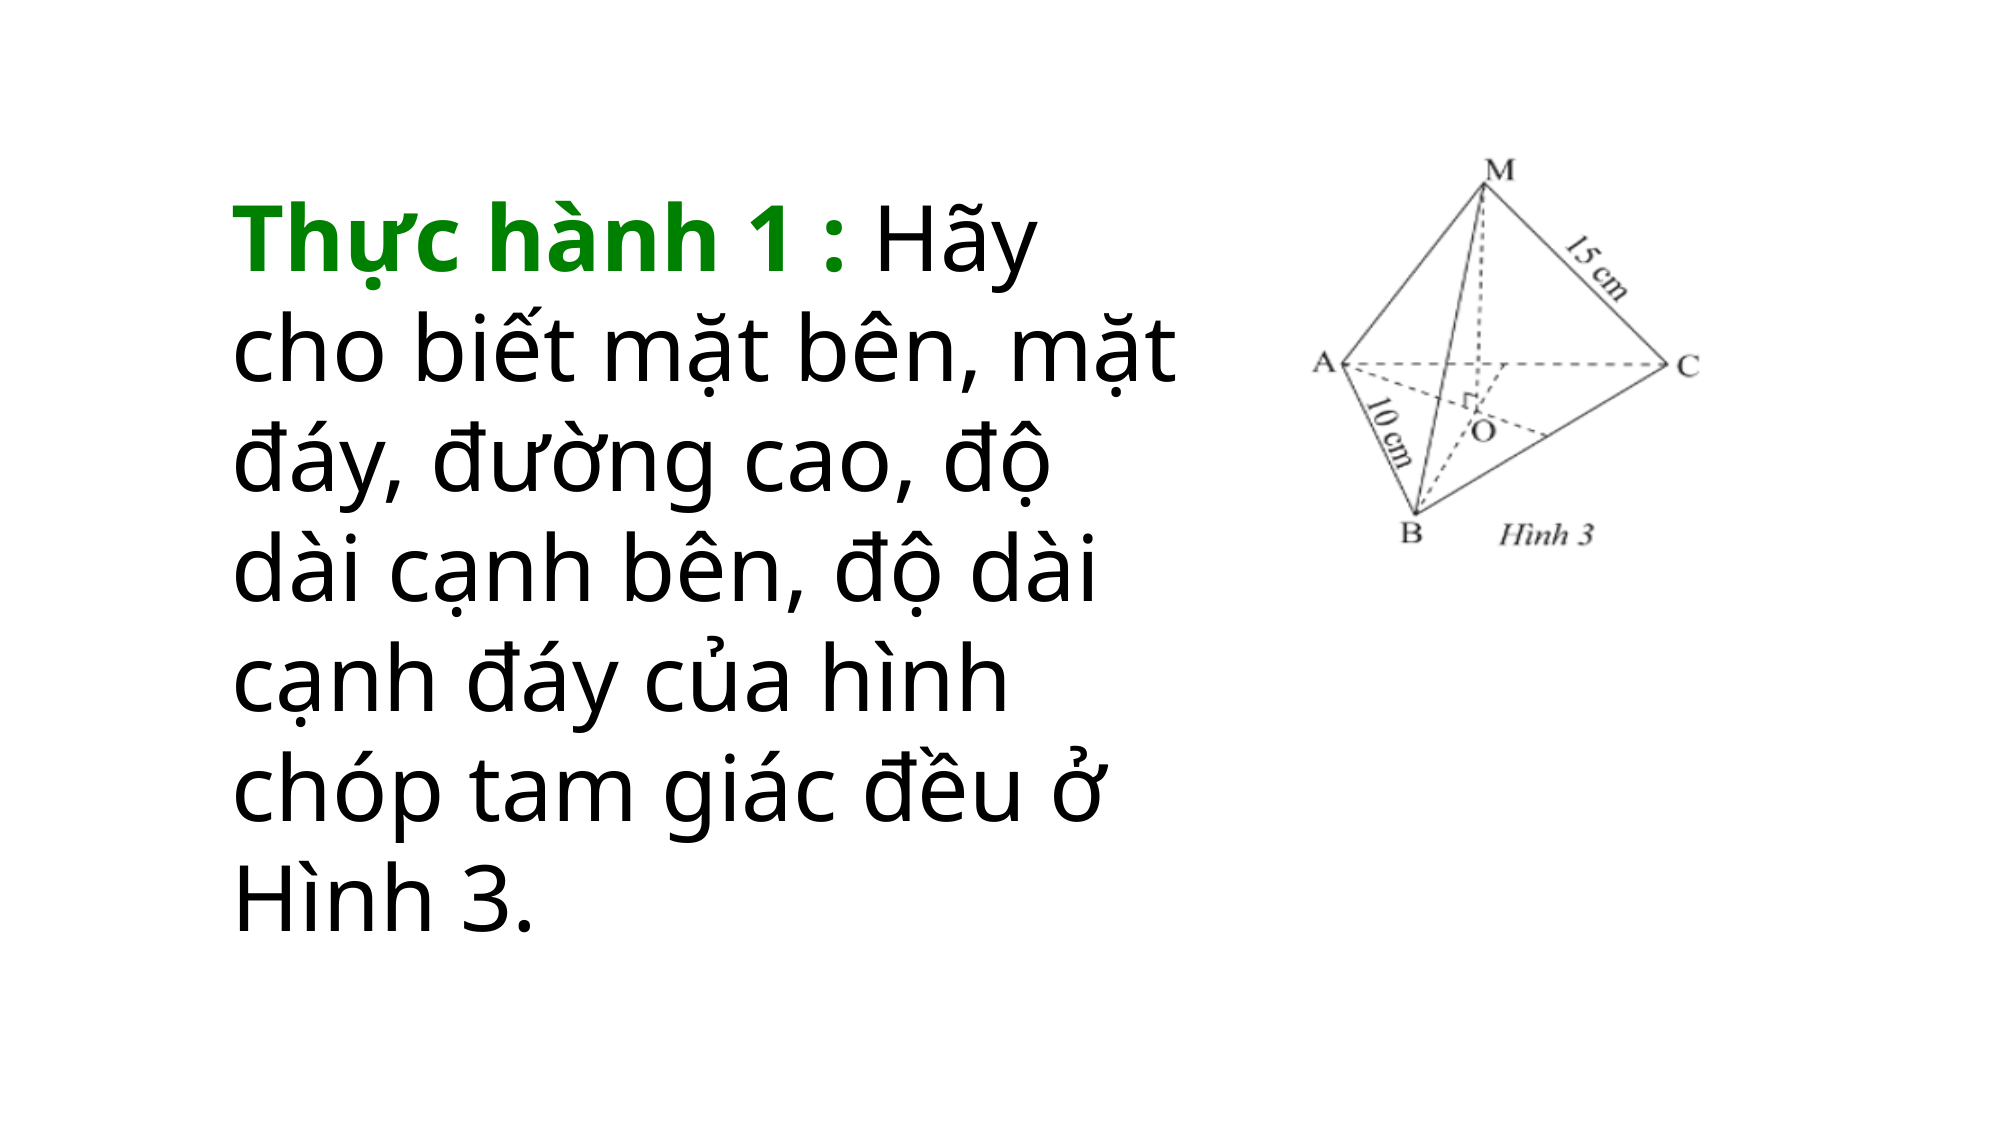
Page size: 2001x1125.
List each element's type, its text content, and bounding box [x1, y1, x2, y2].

text_box Thực hành 1 : Hãy cho biết mặt bên, mặt đáy, đường cao, độ dài cạnh bên, độ dài cạnh đáy của hình chóp tam giác đều ở Hình 3. [217, 172, 1218, 958]
picture [1279, 153, 1721, 563]
